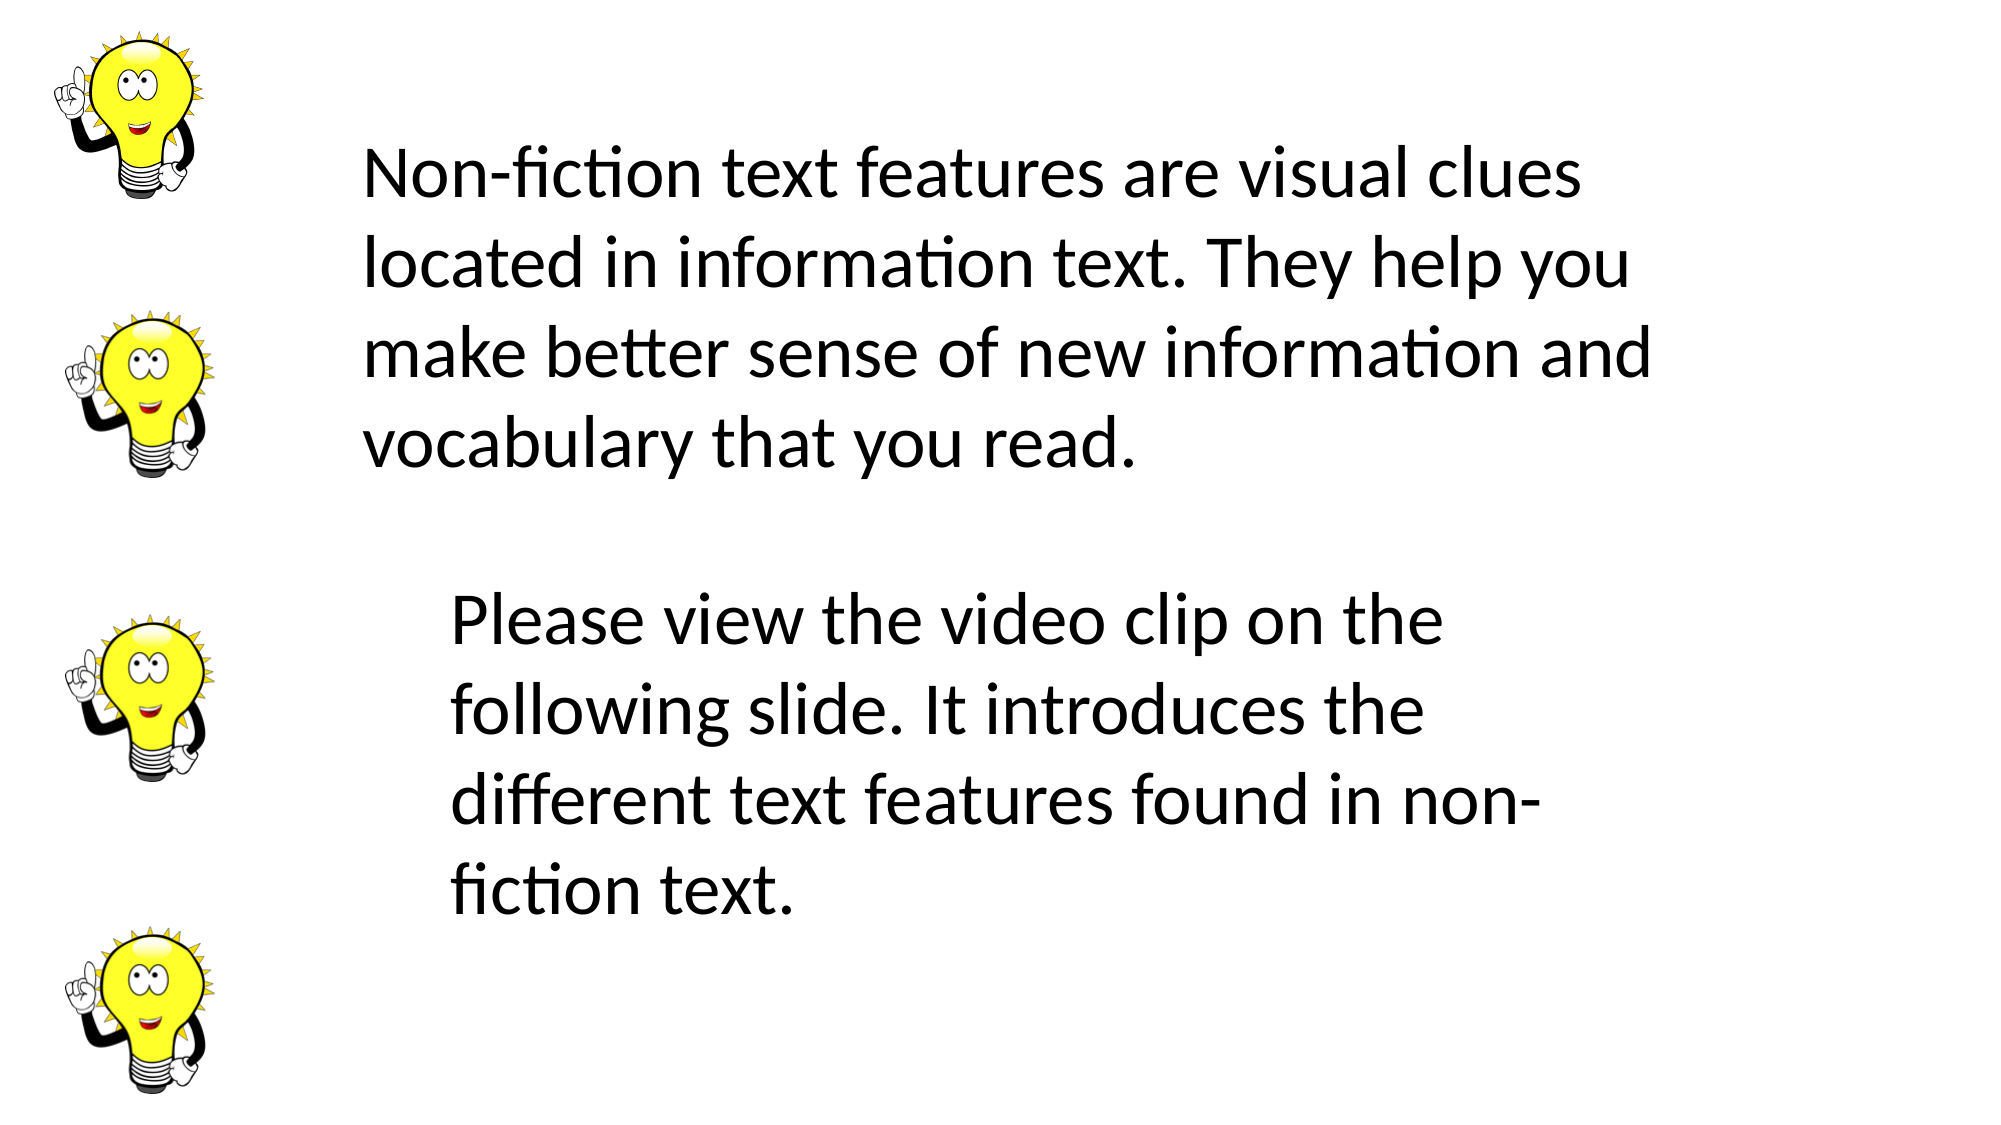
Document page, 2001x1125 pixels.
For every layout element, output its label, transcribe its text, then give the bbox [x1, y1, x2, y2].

picture [54, 31, 204, 199]
picture [65, 614, 215, 782]
text_box Please view the video clip on the following slide. It introduces the different text features found in non-fiction text. [435, 562, 1565, 938]
picture [65, 310, 215, 478]
picture [65, 926, 215, 1094]
text_box Non-fiction text features are visual clues located in information text. They help you make better sense of new information and vocabulary that you read. [347, 115, 1727, 490]
